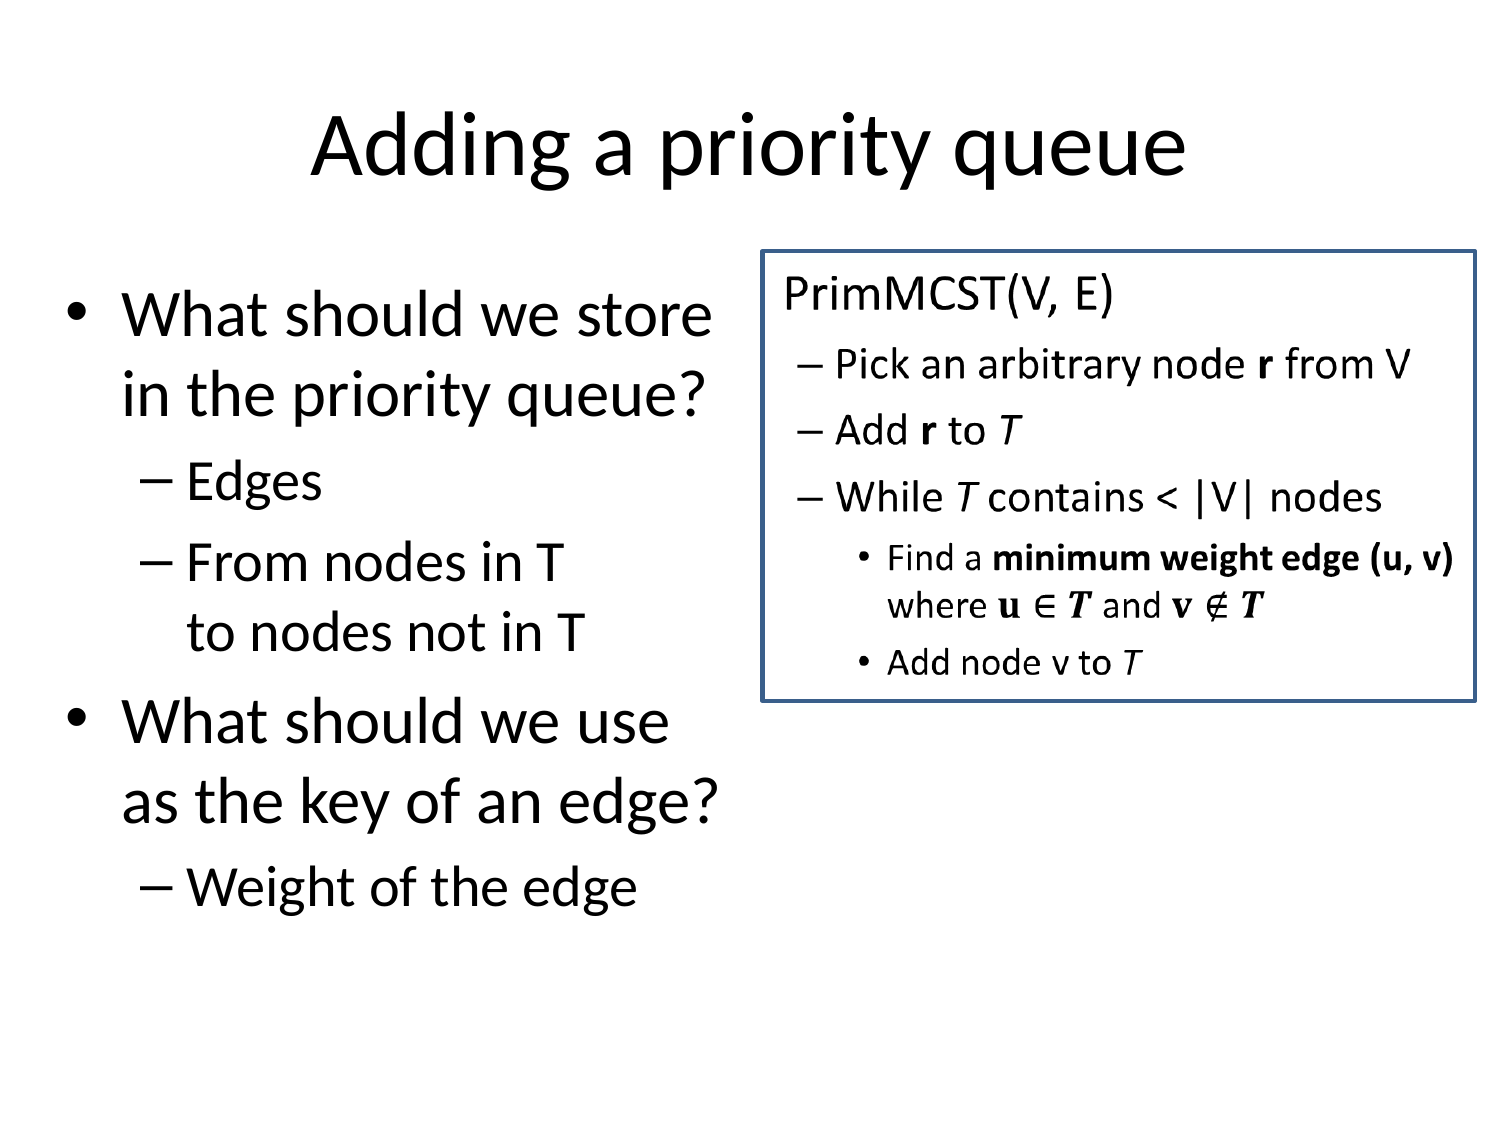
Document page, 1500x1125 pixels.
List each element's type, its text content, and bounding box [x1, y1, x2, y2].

title Adding a priority queue [75, 45, 1425, 233]
list What should we store in the priority queue? Edges From nodes in T to nodes not in T What should we use as the key of an edge? Weight of the edge [50, 262, 738, 1005]
picture [773, 262, 1462, 690]
text_box [760, 249, 1477, 703]
